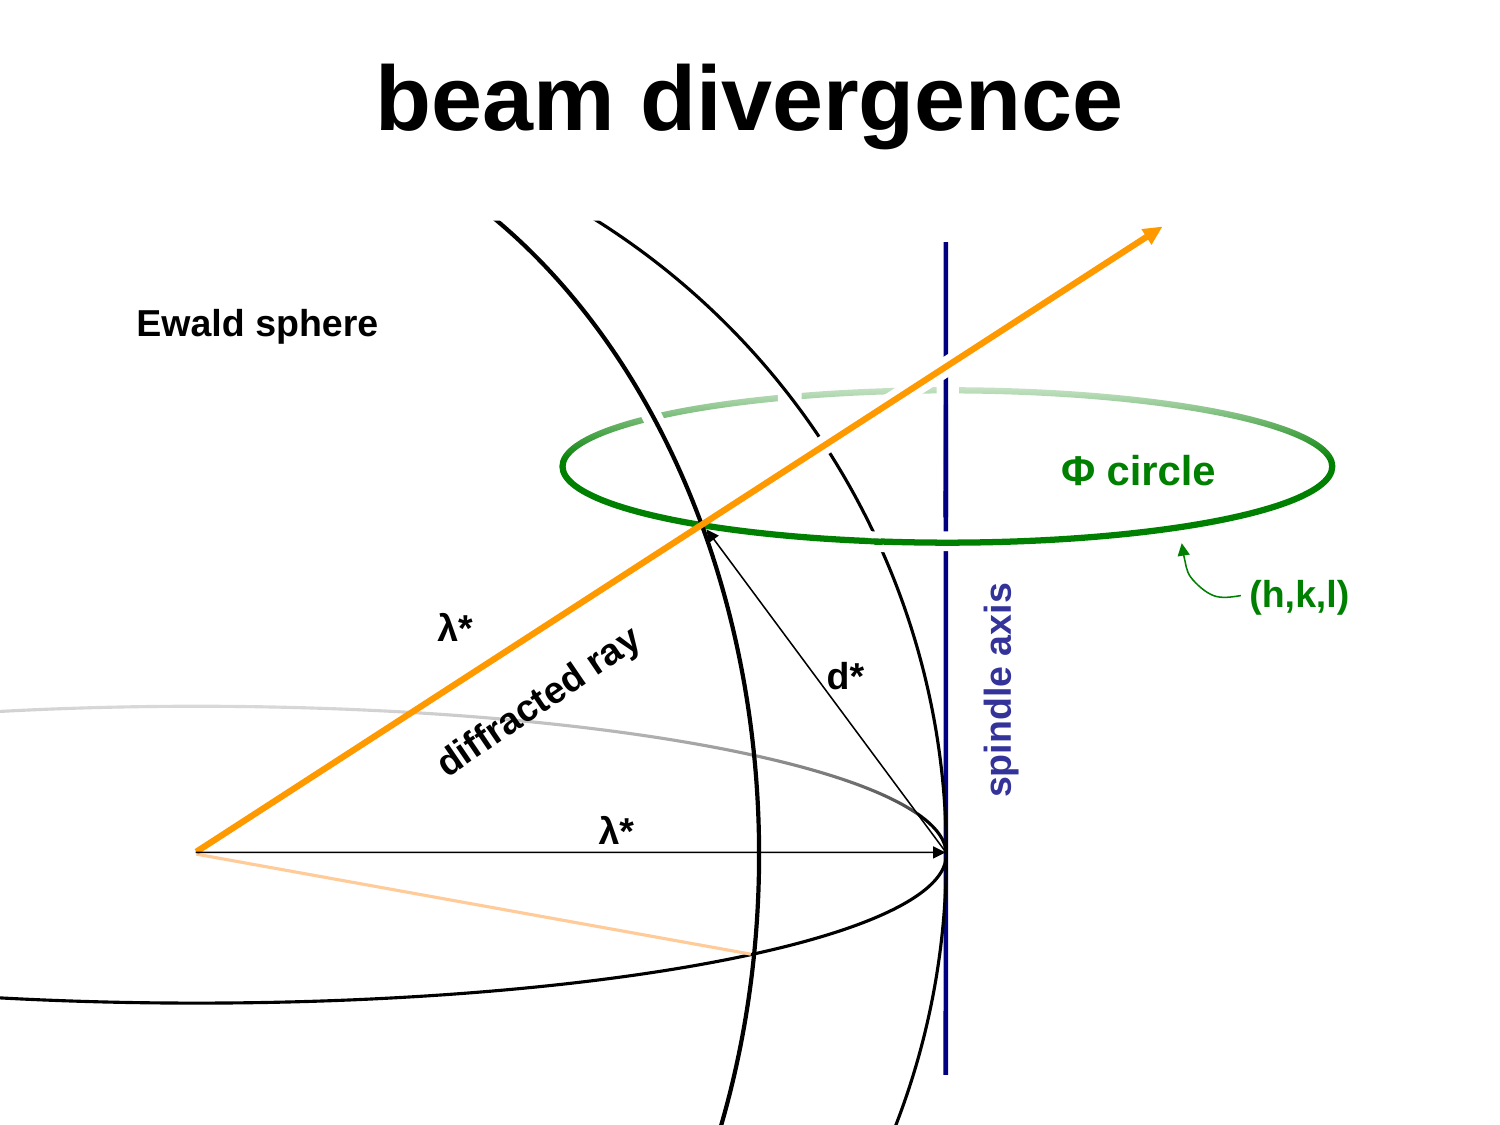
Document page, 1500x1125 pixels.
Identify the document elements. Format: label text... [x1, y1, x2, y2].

text_box [1177, 543, 1241, 598]
text_box diffracted ray [409, 599, 664, 799]
text_box λ* [422, 597, 488, 657]
text_box [0, 221, 760, 1125]
title beam divergence [75, 0, 1425, 188]
text_box [836, 461, 1333, 543]
text_box [946, 376, 1333, 461]
text_box [499, 221, 819, 523]
text_box [811, 361, 962, 462]
text_box [706, 529, 811, 671]
text_box [805, 352, 956, 453]
text_box Φ circle [1046, 435, 1231, 501]
text_box [868, 531, 882, 539]
text_box [0, 63, 698, 221]
text_box [775, 376, 912, 436]
text_box λ* [583, 799, 649, 860]
text_box Ewald sphere [121, 291, 394, 352]
text_box [873, 545, 887, 553]
text_box [879, 542, 969, 552]
text_box [196, 226, 1163, 852]
text_box [649, 403, 667, 427]
text_box [703, 453, 947, 852]
text_box d* [811, 644, 880, 705]
text_box (h,k,l) [1234, 562, 1365, 623]
text_box [722, 853, 947, 1125]
text_box spindle axis [965, 568, 1026, 813]
text_box [649, 846, 946, 859]
text_box [831, 380, 945, 461]
